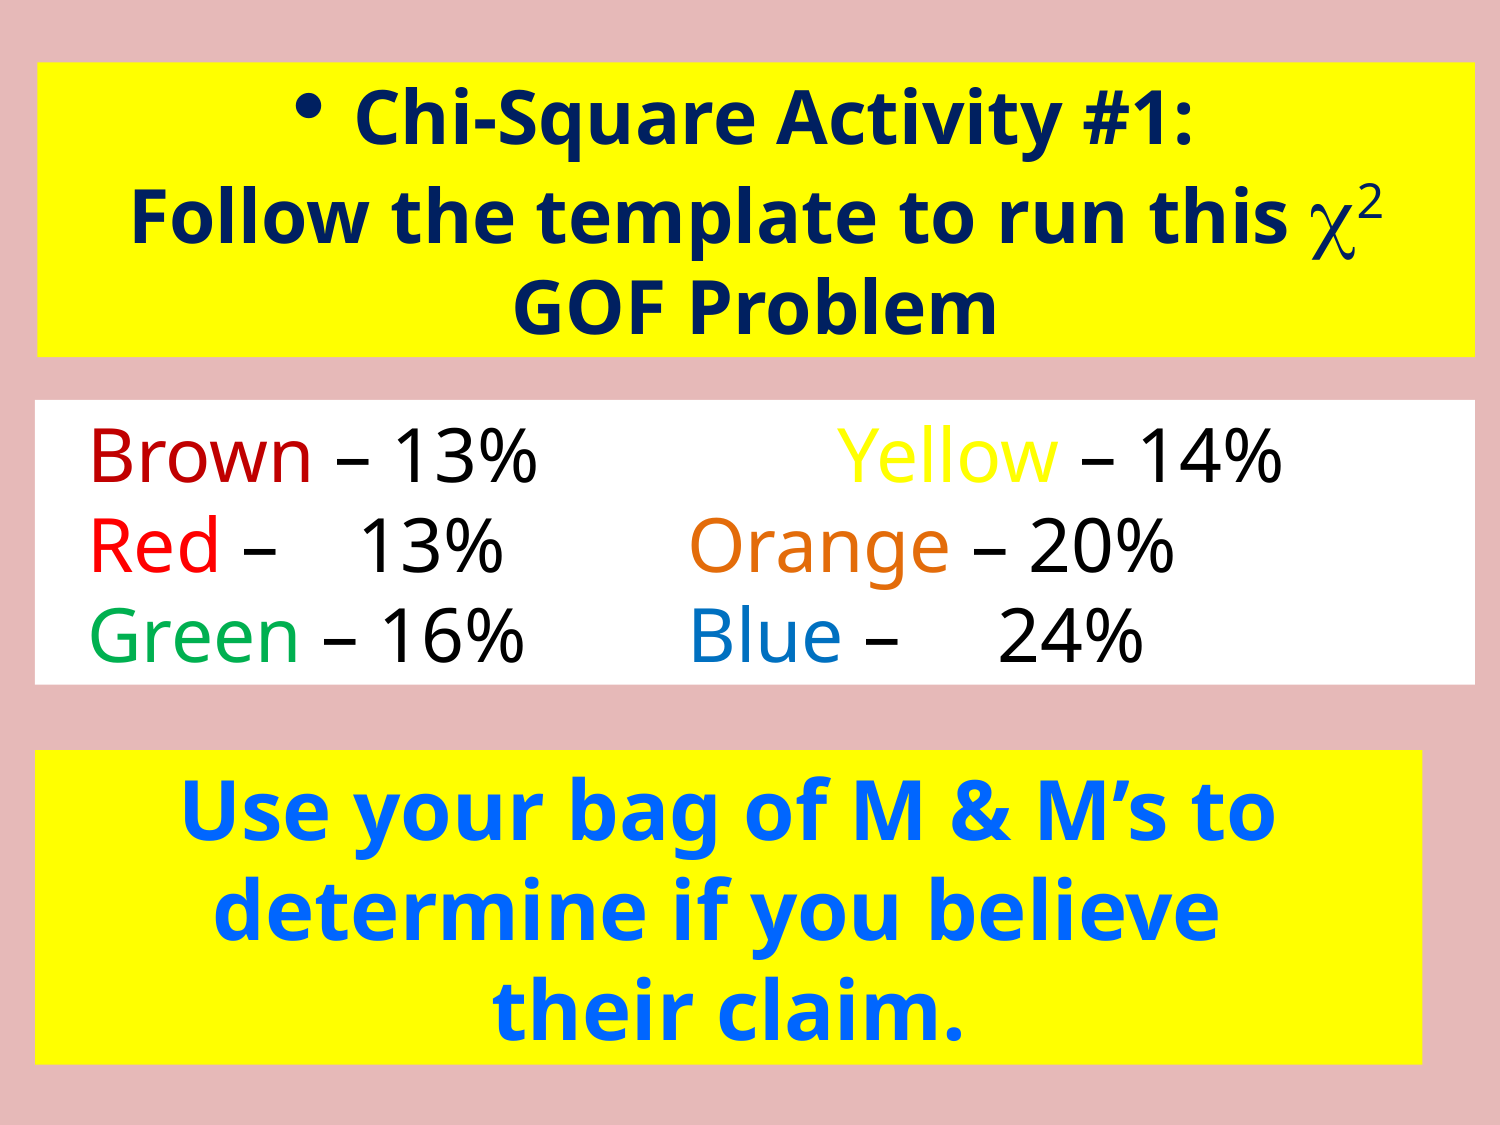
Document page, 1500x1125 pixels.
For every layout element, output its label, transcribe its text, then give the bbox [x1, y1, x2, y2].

text_box Use your bag of M & M’s to determine if you believe their claim. [35, 750, 1423, 1065]
text_box Brown – 13% Yellow – 14% Red – 13% Orange – 20% Green – 16% Blue – 24% [34, 399, 1475, 685]
text_box Chi-Square Activity #1: Follow the template to run this 2 GOF Problem [37, 62, 1475, 358]
